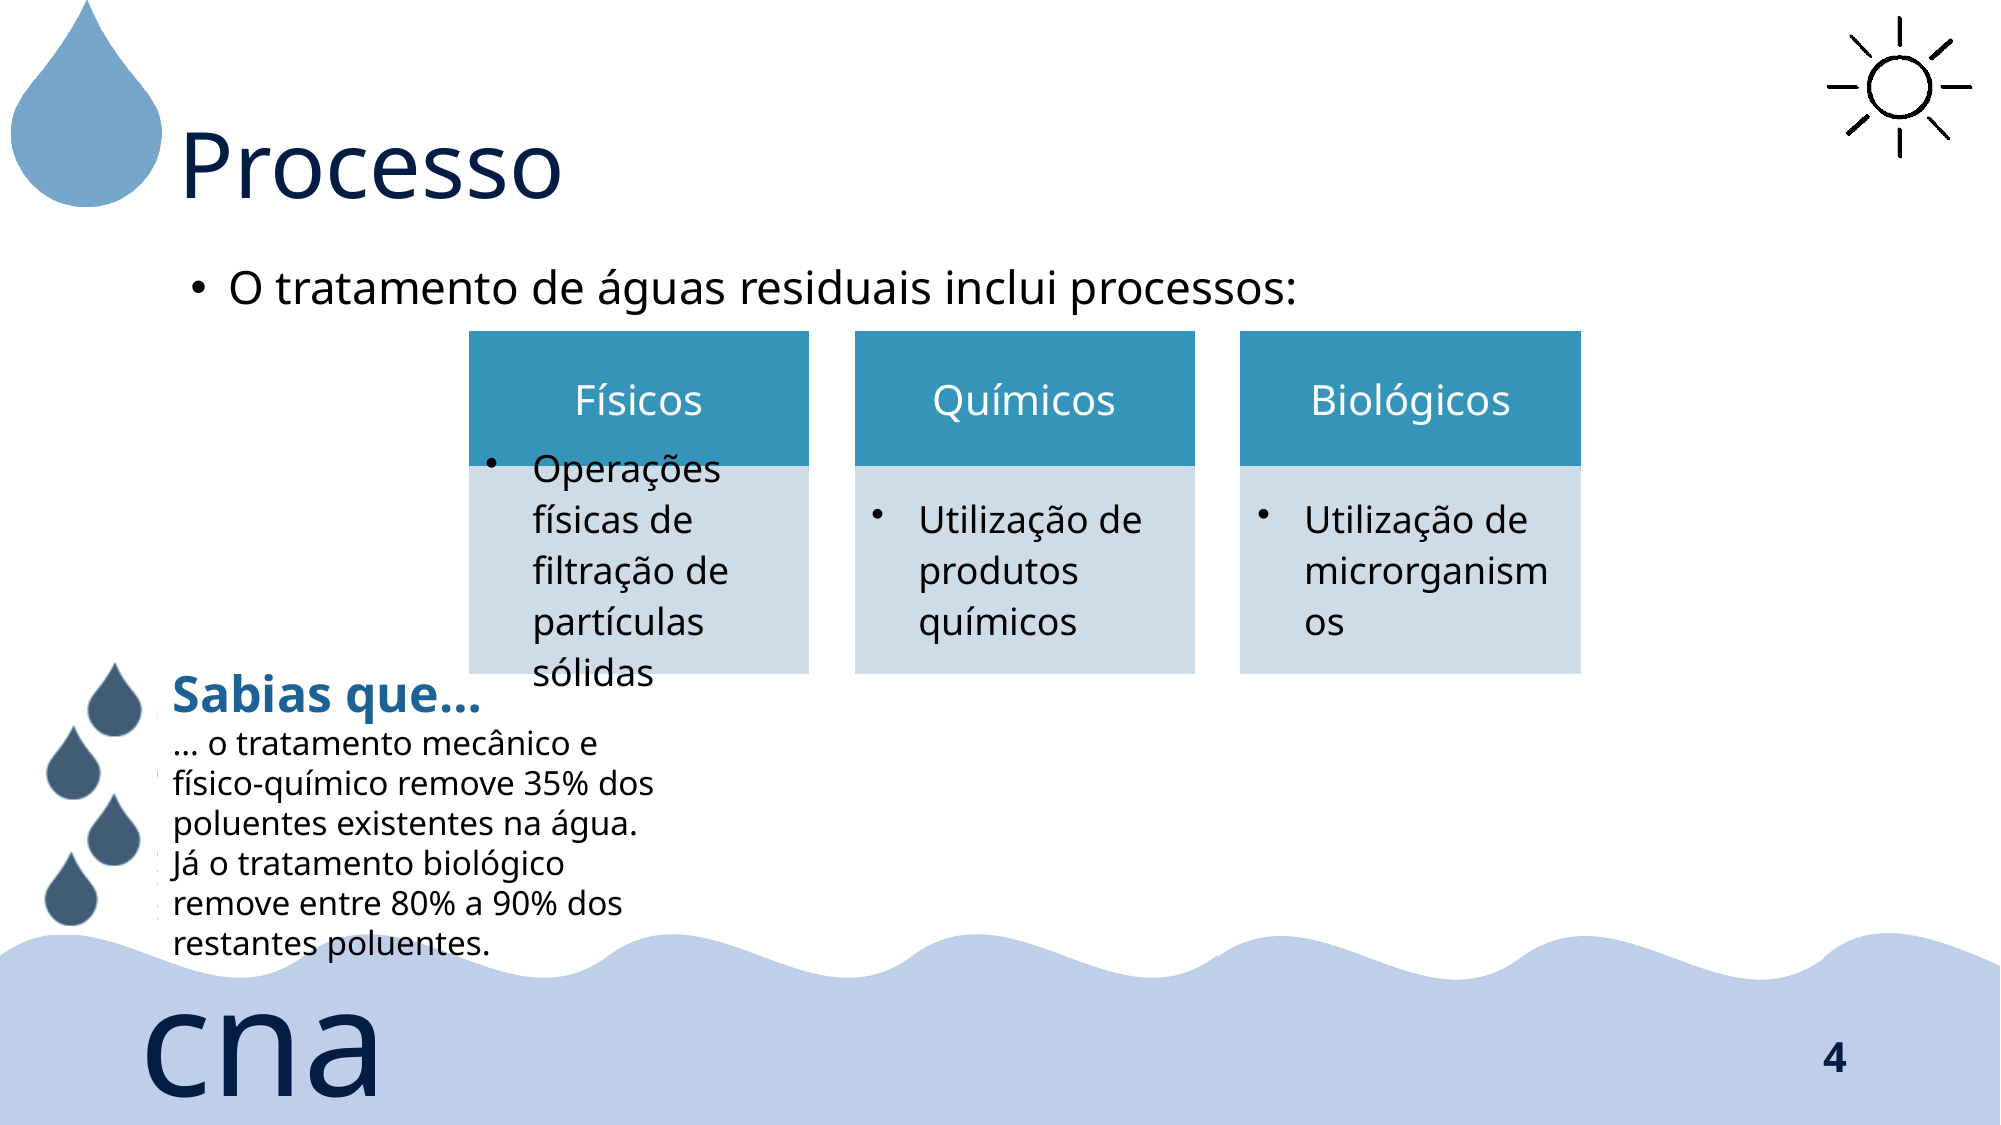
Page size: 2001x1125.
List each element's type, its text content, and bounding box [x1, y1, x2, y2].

title Processo [164, 59, 1863, 278]
picture [0, 0, 164, 207]
picture [33, 655, 158, 935]
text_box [0, 934, 2000, 1125]
list O tratamento de águas residuais inclui processos: [175, 257, 1875, 886]
picture [1824, 9, 1982, 164]
text_box Sabias que… … o tratamento mecânico e físico-químico remove 35% dos poluentes existentes na água. Já o tratamento biológico remove entre 80% a 90% dos restantes poluentes. [157, 654, 687, 934]
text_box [469, 331, 1581, 674]
